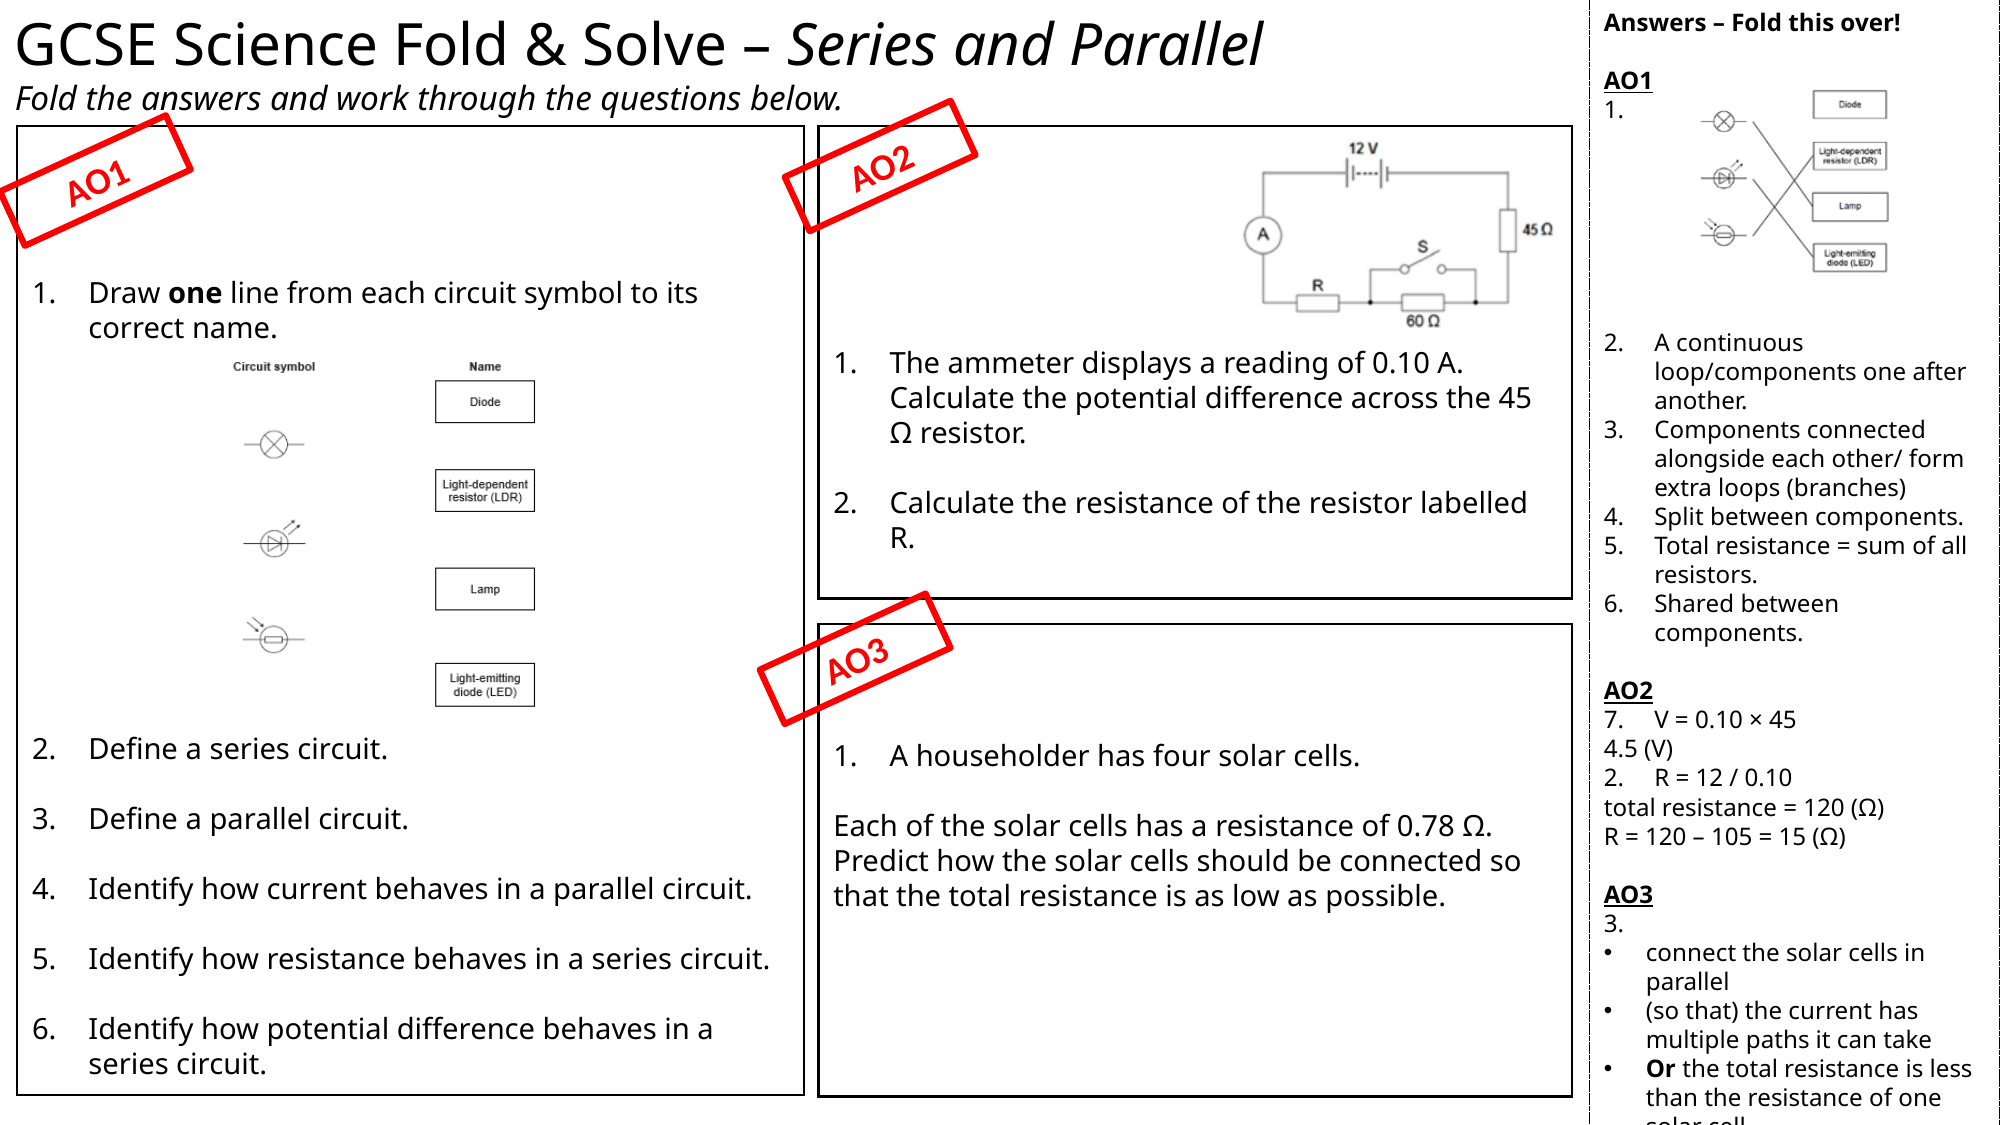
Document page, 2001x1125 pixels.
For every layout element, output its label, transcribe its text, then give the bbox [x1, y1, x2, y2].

picture [1694, 79, 1892, 279]
text_box A householder has four solar cells. Each of the solar cells has a resistance of 0.78 Ω. Predict how the solar cells should be connected so that the total resistance is as low as possible. [817, 623, 1573, 1098]
text_box Draw one line from each circuit symbol to its correct name. Define a series circuit. Define a parallel circuit. Identify how current behaves in a parallel circuit. Identify how resistance behaves in a series circuit. Identify how potential difference behaves in a series circuit. [16, 125, 805, 1096]
picture [228, 360, 549, 725]
text_box AO1 [0, 115, 191, 246]
text_box The ammeter displays a reading of 0.10 A. Calculate the potential difference across the 45 Ω resistor. Calculate the resistance of the resistor labelled R. [817, 125, 1573, 600]
text_box GCSE Science Fold & Solve – Series and Parallel Fold the answers and work through the questions below. [0, 0, 1590, 125]
text_box AO2 [784, 100, 976, 232]
text_box Answers – Fold this over! AO1 A continuous loop/components one after another. Components connected alongside each other/ form extra loops (branches) Split between components. Total resistance = sum of all resistors. Shared between components. AO2 V = 0.10 × 45 4.5 (V) R = 12 / 0.10 total resistance = 120 (Ω) R = 120 – 105 = 15 (Ω) AO3 connect the solar cells in parallel (so that) the current has multiple paths it can take Or the total resistance is less than the resistance of one solar cell [1589, 0, 2000, 1125]
text_box AO3 [759, 593, 951, 725]
picture [1238, 130, 1570, 350]
